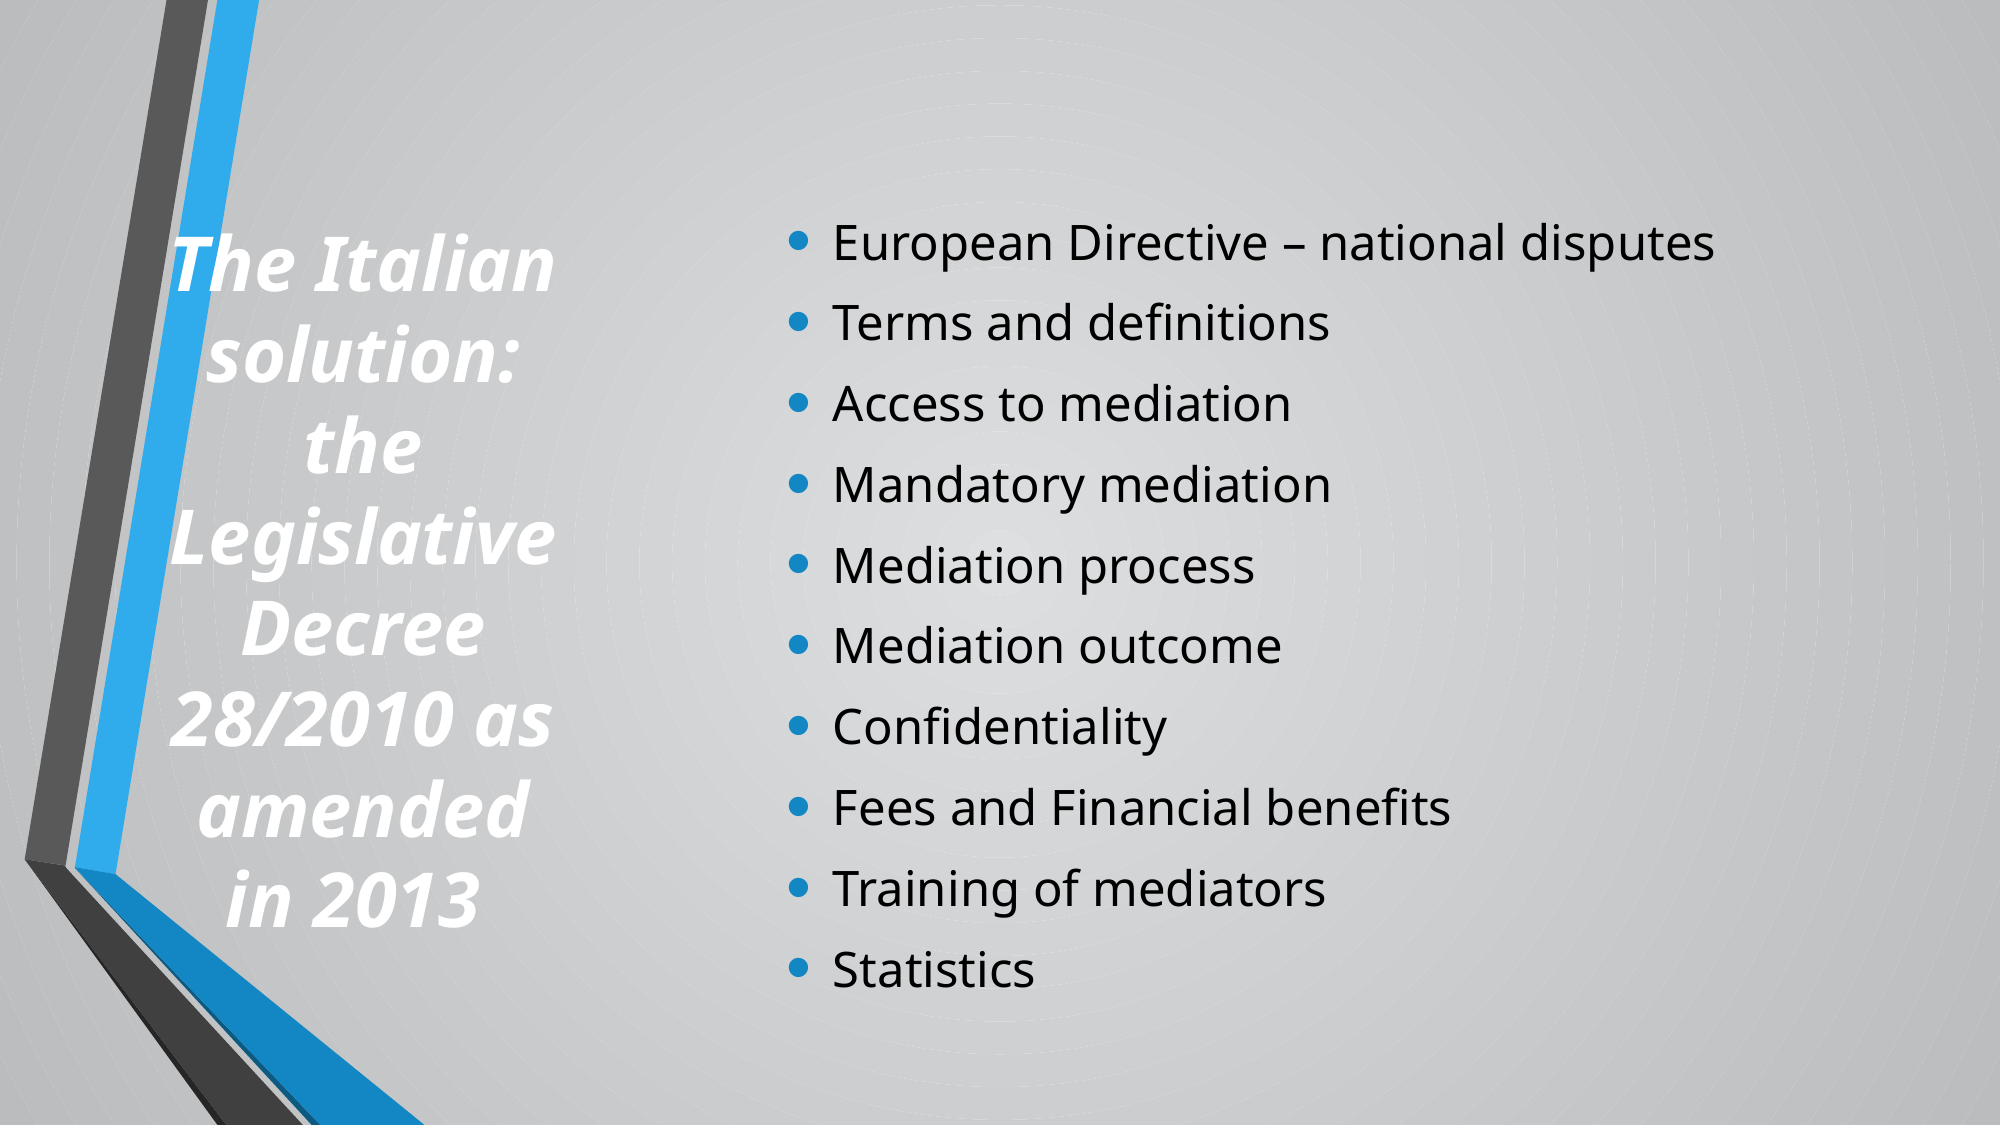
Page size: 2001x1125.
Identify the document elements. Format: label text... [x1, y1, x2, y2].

title The Italian solution: the Legislative Decree 28/2010 as amended in 2013 [139, 203, 587, 956]
list European Directive – national disputes Terms and definitions Access to mediation Mandatory mediation Mediation process Mediation outcome Confidentiality Fees and Financial benefits Training of mediators Statistics [771, 203, 1762, 1010]
